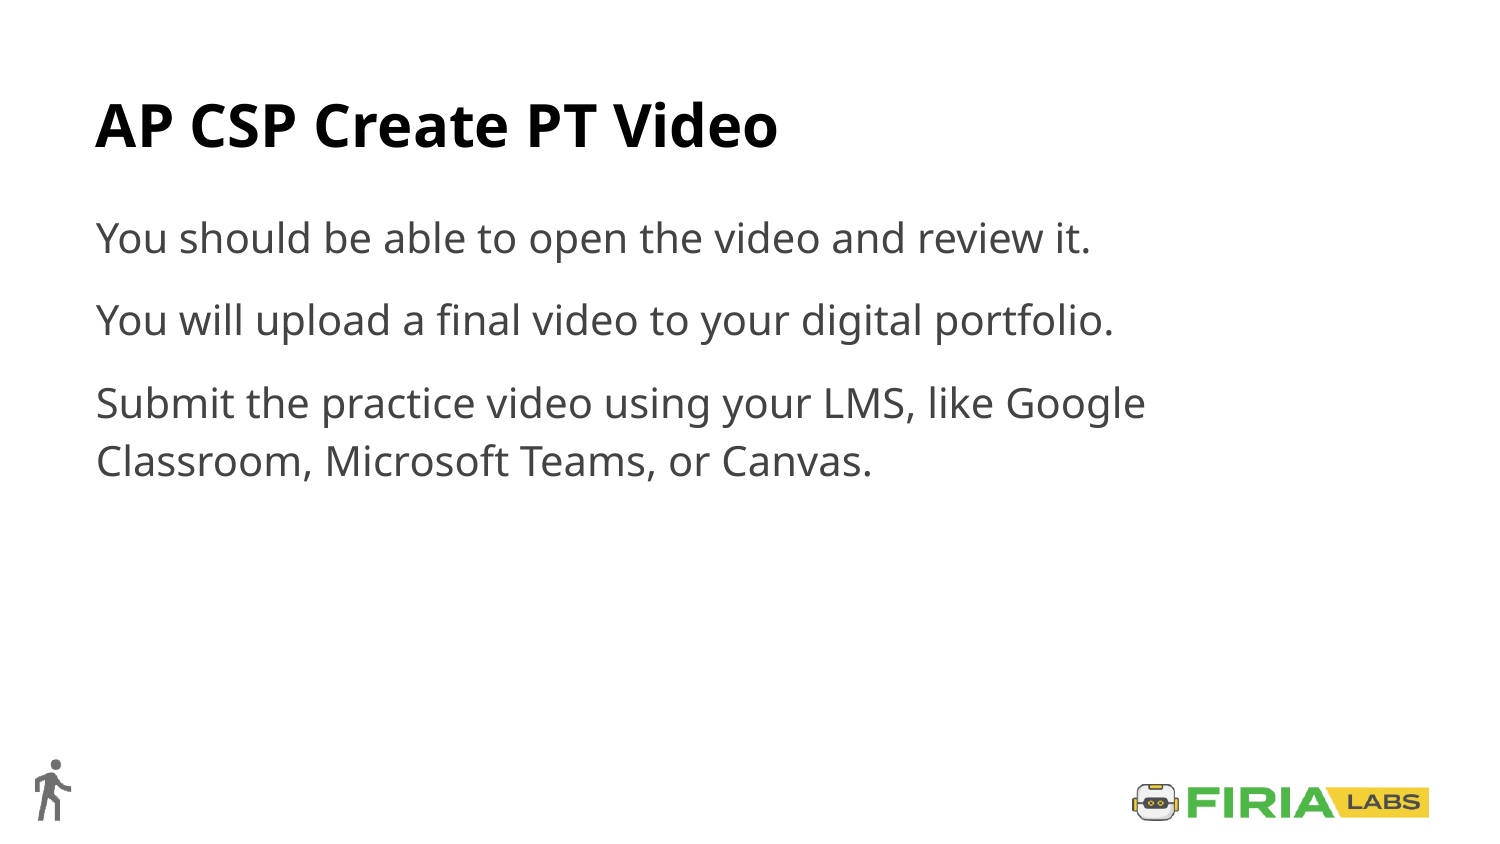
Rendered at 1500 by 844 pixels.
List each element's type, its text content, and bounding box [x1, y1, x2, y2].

picture [19, 749, 80, 826]
title AP CSP Create PT Video [80, 72, 1449, 176]
list You should be able to open the video and review it. You will upload a final video to your digital portfolio. Submit the practice video using your LMS, like Google Classroom, Microsoft Teams, or Canvas. [80, 189, 1325, 793]
picture [1121, 777, 1436, 826]
